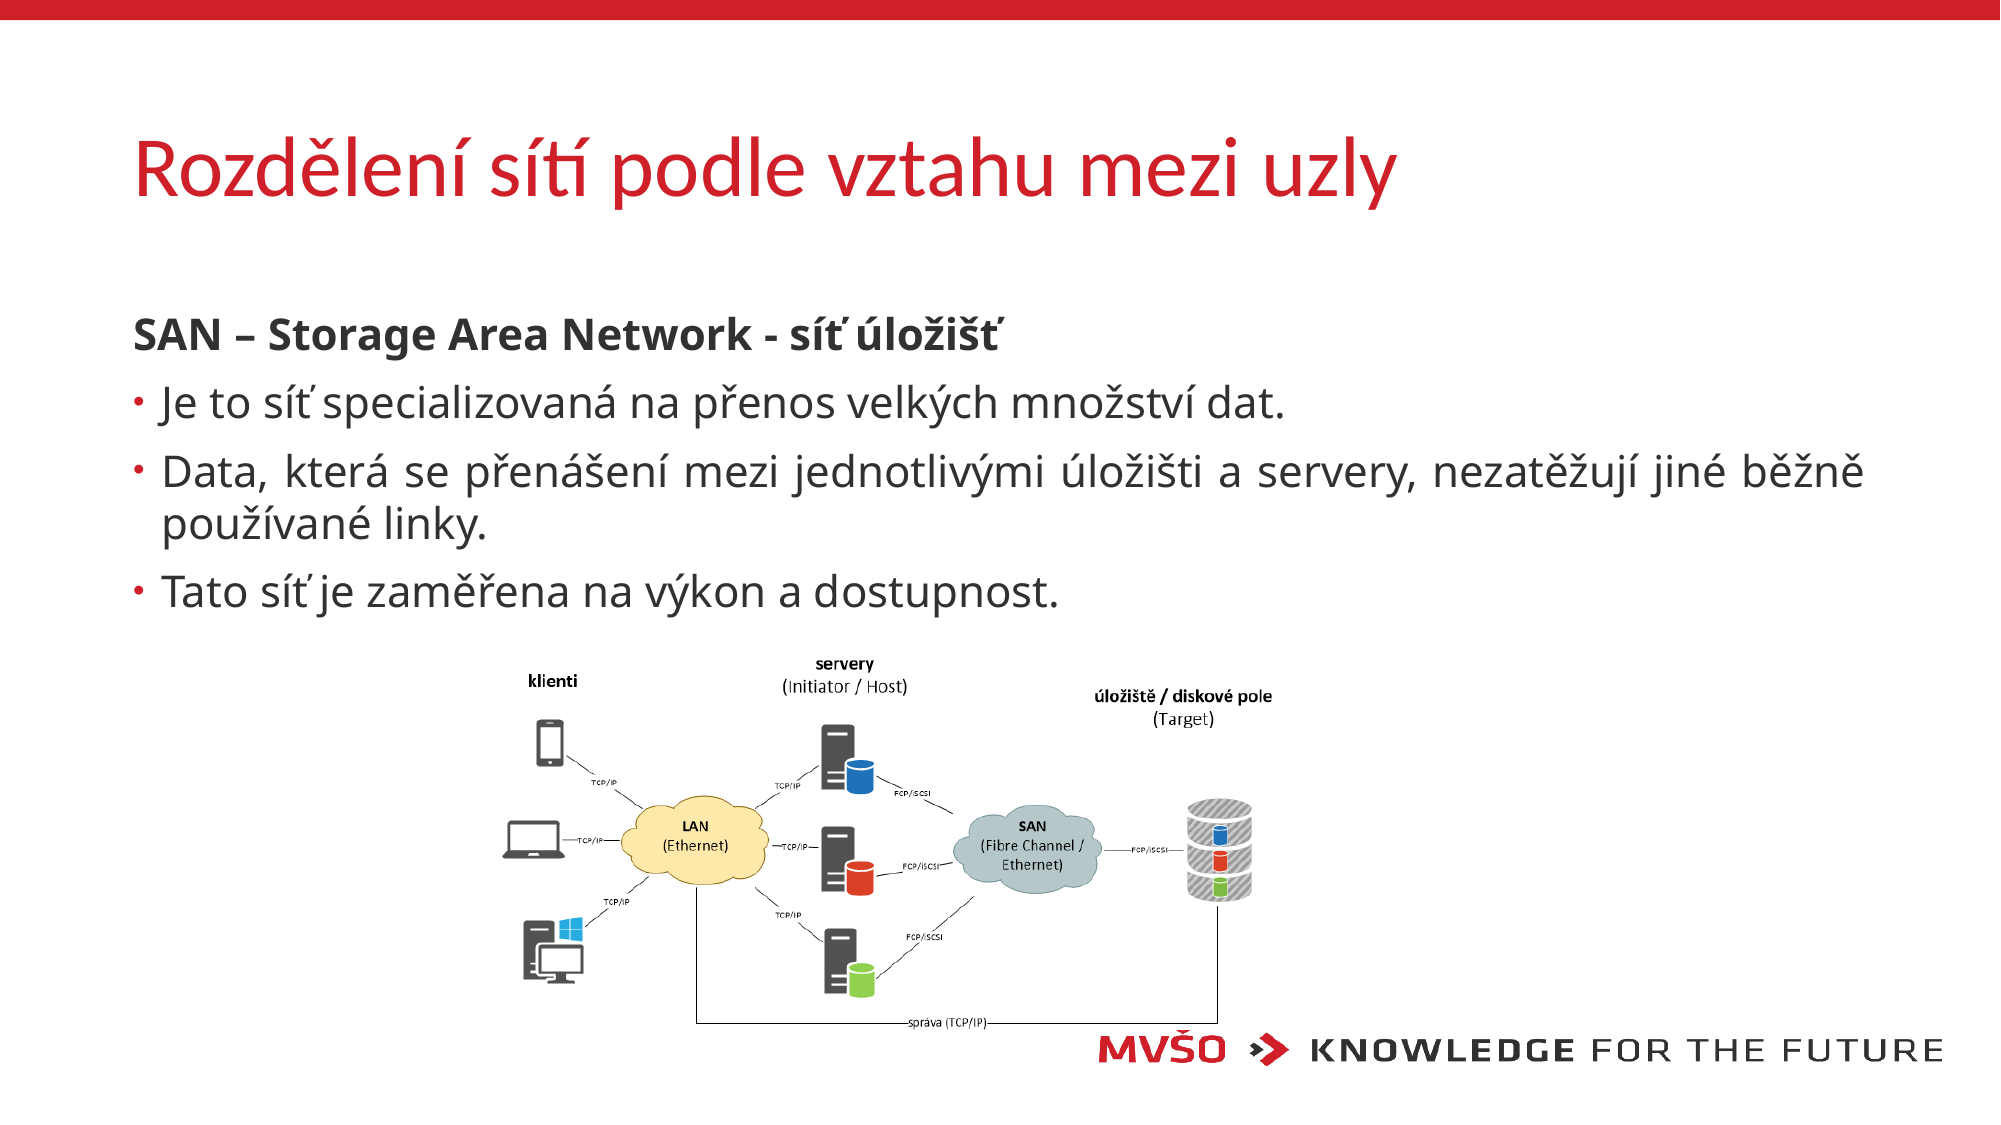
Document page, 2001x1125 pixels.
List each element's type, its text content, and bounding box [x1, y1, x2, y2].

picture [499, 649, 1942, 1066]
title Rozdělení sítí podle vztahu mezi uzly [118, 59, 1882, 278]
list SAN – Storage Area Network - síť úložišť Je to síť specializovaná na přenos velkých množství dat. Data, která se přenášení mezi jednotlivými úložišti a servery, nezatěžují jiné běžně používané linky. Tato síť je zaměřena na výkon a dostupnost. [118, 299, 1882, 969]
